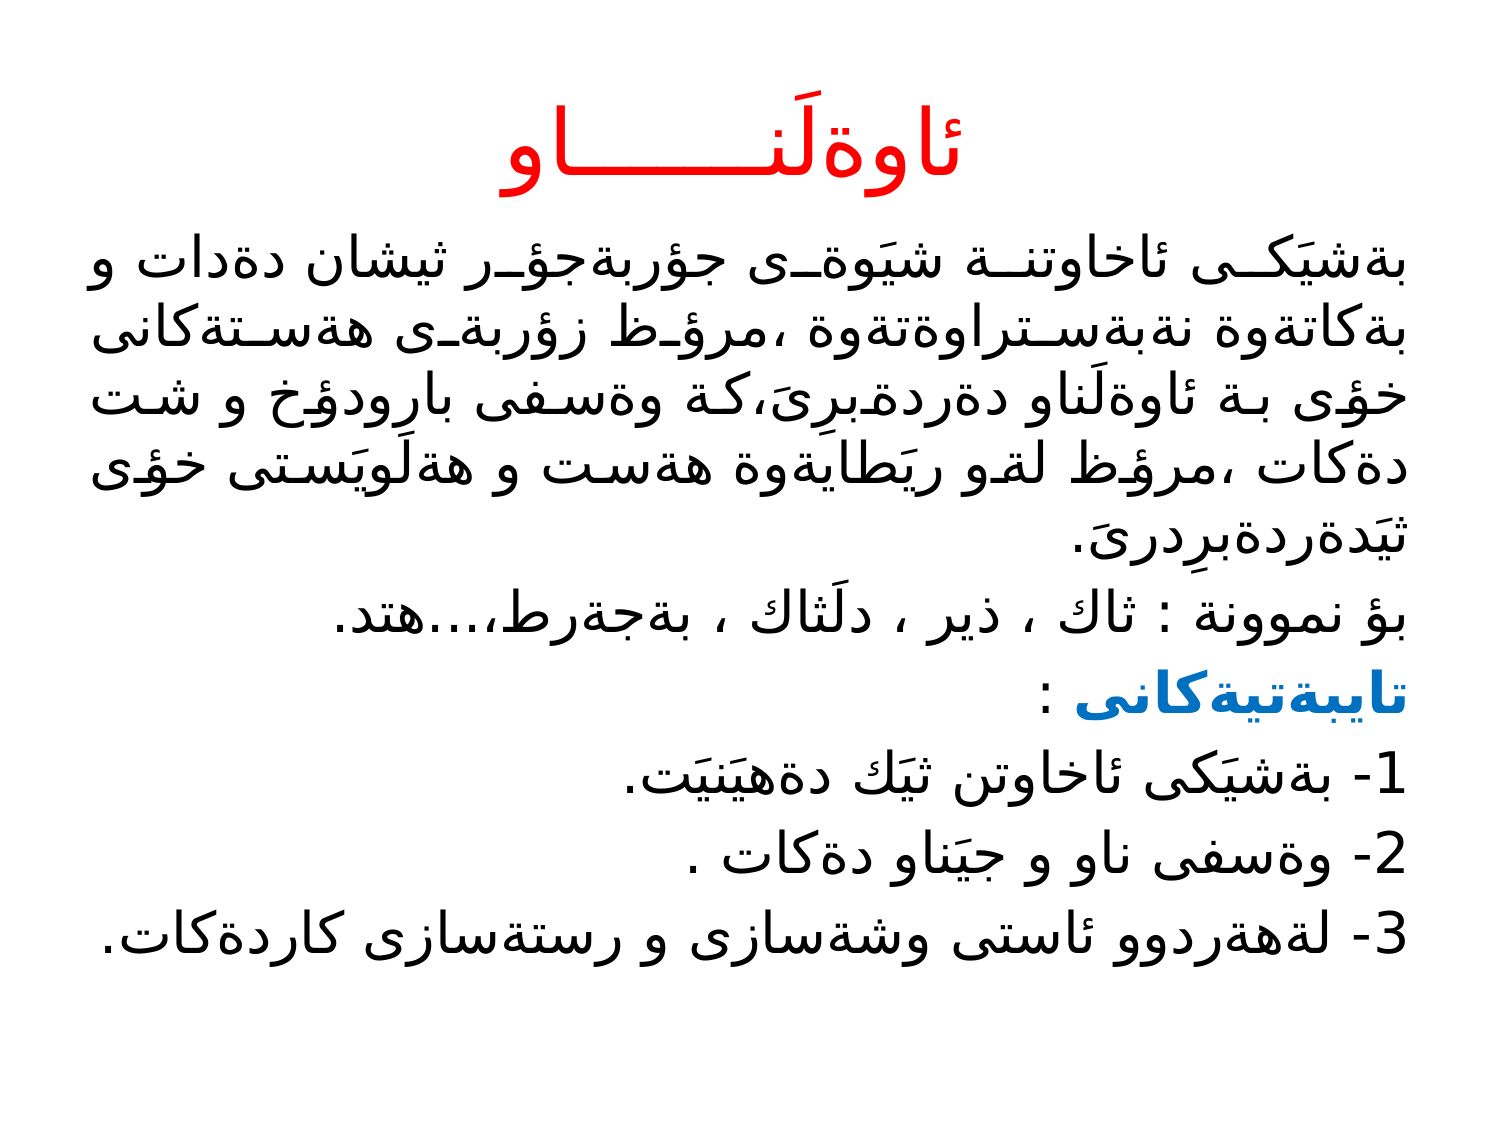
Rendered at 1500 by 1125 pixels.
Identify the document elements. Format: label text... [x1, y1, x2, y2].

list بةشيَكى ئاخاوتنة شيَوةى جؤربةجؤر ثيشان دةدات و بةكاتةوة نةبةستراوةتةوة ،مرؤظ زؤربةى هةستةكانى خؤى بة ئاوةلَناو دةردةبرِىَ،كة وةسفى بارودؤخ و شت دةكات ،مرؤظ لةو ريَطايةوة هةست و هةلَويَستى خؤى ثيَدةردةبرِدرىَ. بؤ نموونة : ثاك ، ذير ، دلَثاك ، بةجةرط،...هتد. تايبةتيةكانى : 1- بةشيَكى ئاخاوتن ثيَك دةهيَنيَت. 2- وةسفى ناو و جيَناو دةكات . 3- لةهةردوو ئاستى وشةسازى و رستةسازى كاردةكات. [75, 212, 1425, 1005]
title ئاوةلَنـــــــاو [75, 45, 1425, 212]
